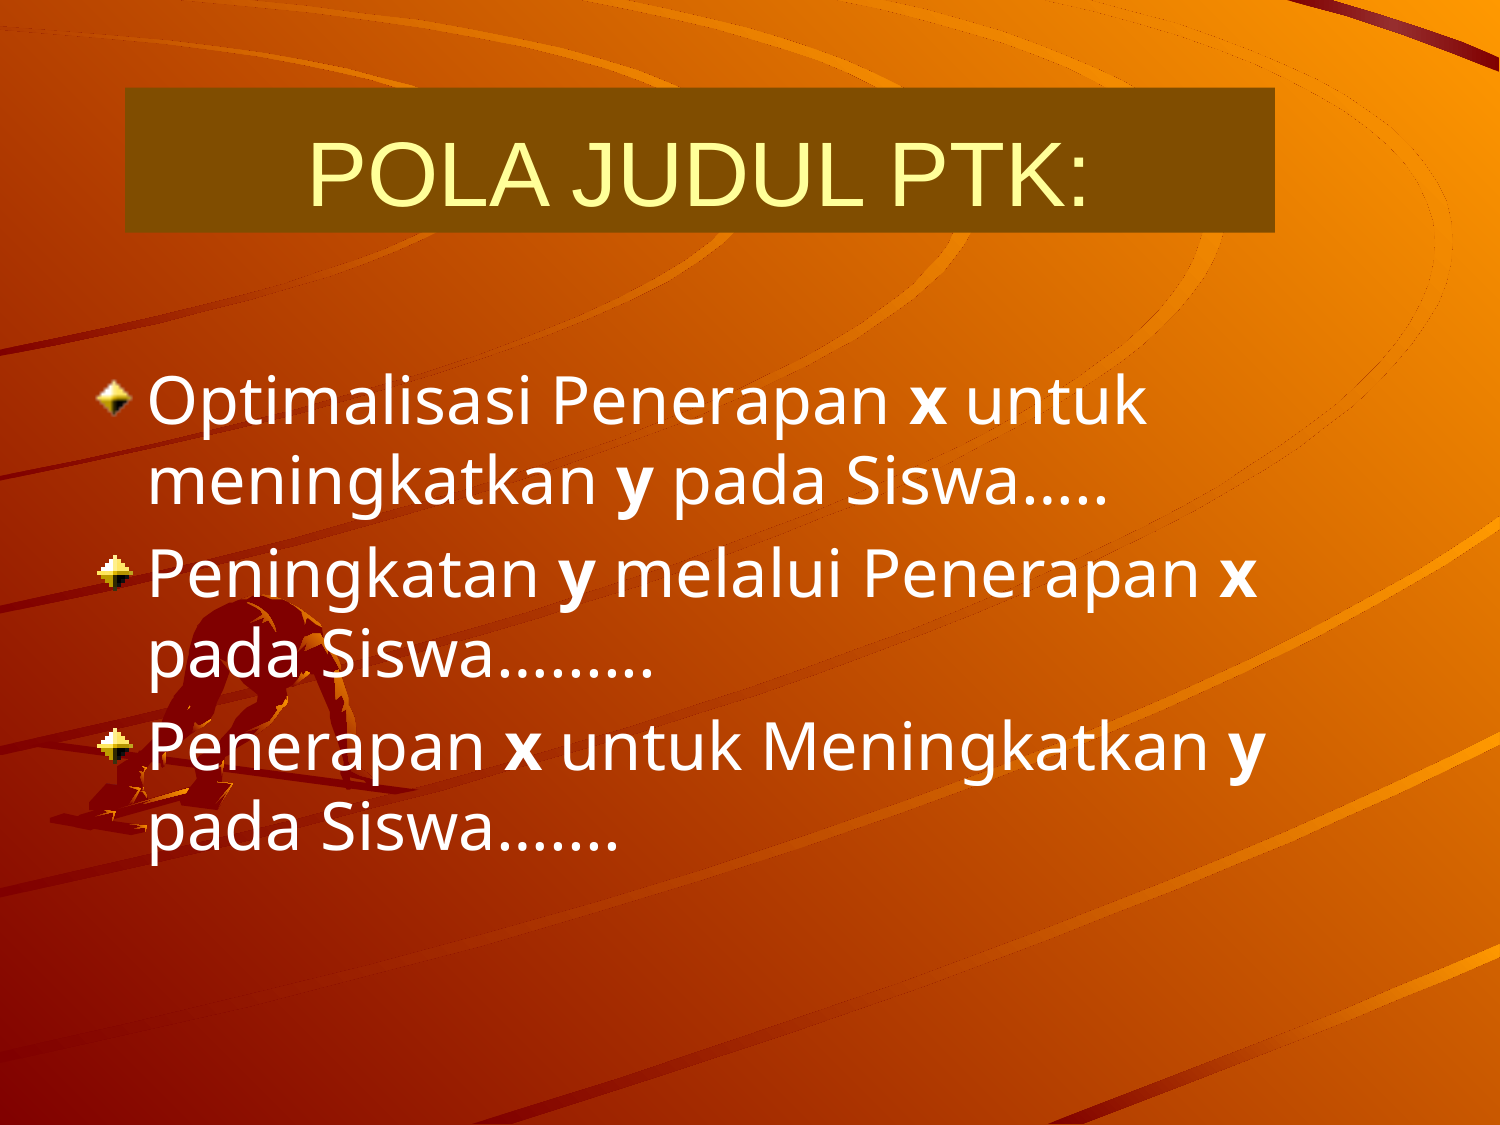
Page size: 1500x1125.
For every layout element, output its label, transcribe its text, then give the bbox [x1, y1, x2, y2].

picture [90, 720, 137, 768]
list Optimalisasi Penerapan x untuk meningkatkan y pada Siswa….. Peningkatan y melalui Penerapan x pada Siswa…...... Penerapan x untuk Meningkatkan y pada Siswa….... [74, 349, 1426, 951]
picture [90, 374, 137, 421]
picture [90, 547, 137, 595]
title POLA JUDUL PTK: [124, 87, 1276, 233]
